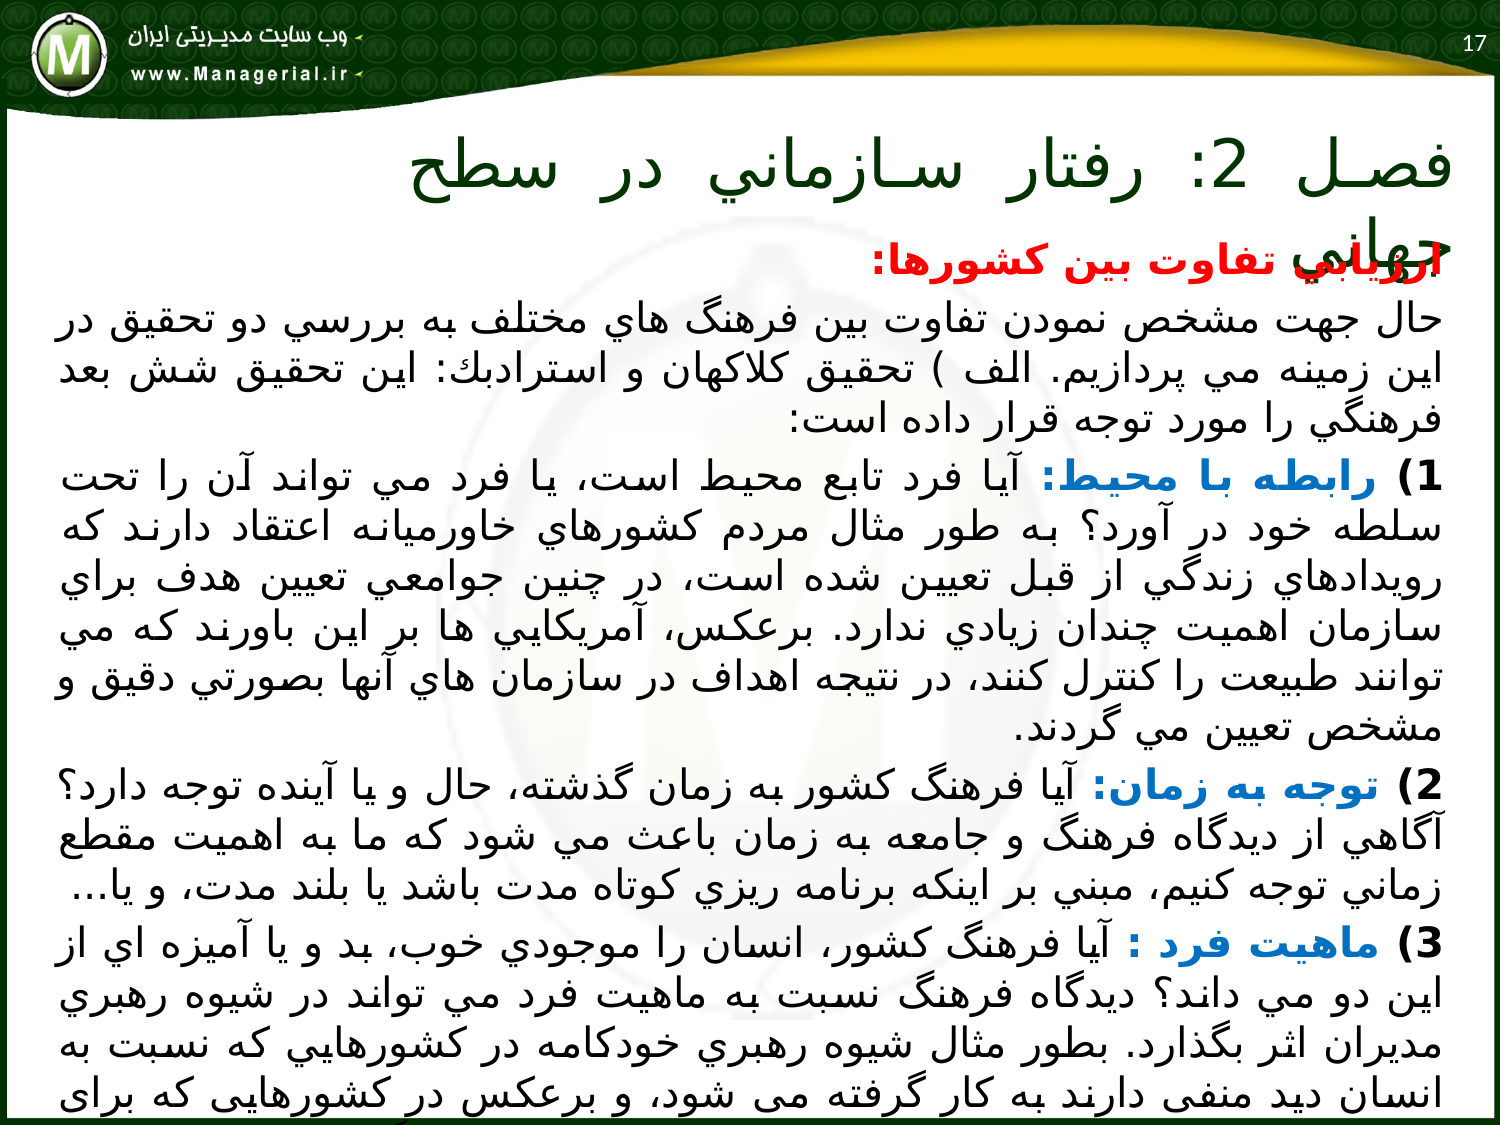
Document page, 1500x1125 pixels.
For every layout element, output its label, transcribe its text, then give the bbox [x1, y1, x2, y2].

list ارزيابي تفاوت بين كشورها: حال جهت مشخص نمودن تفاوت بين فرهنگ هاي مختلف به بررسي دو تحقيق در اين زمينه مي پردازيم. الف ) تحقيق كلاكهان و استرادبك: اين تحقيق شش بعد فرهنگي را مورد توجه قرار داده است: 1) رابطه با محيط: آيا فرد تابع محيط است، يا فرد مي تواند آن را تحت سلطه خود در آورد؟ به طور مثال مردم كشورهاي خاورميانه اعتقاد دارند كه رويدادهاي زندگي از قبل تعيين شده است، در چنين جوامعي تعيين هدف براي سازمان اهميت چندان زيادي ندارد. برعكس، آمريكايي ها بر اين باورند كه مي توانند طبيعت را كنترل كنند، در نتيجه اهداف در سازمان هاي آنها بصورتي دقيق و مشخص تعيين مي گردند. 2) توجه به زمان: آيا فرهنگ كشور به زمان گذشته، حال و يا آينده توجه دارد؟ آگاهي از ديدگاه فرهنگ و جامعه به زمان باعث مي شود كه ما به اهميت مقطع زماني توجه كنيم، مبني بر اينكه برنامه ريزي كوتاه مدت باشد يا بلند مدت، و يا... 3) ماهيت فرد : آيا فرهنگ كشور، انسان را موجودي خوب، بد و يا آميزه اي از اين دو مي داند؟ ديدگاه فرهنگ نسبت به ماهيت فرد مي تواند در شيوه رهبري مديران اثر بگذارد. بطور مثال شيوه رهبري خودكامه در كشورهايي كه نسبت به انسان دید منفی دارند به کار گرفته می شود، و برعکس در کشورهایی که برای انسانها ارزش قائل می شوند، شیوه رهبری مشارکتی به کار گرفته می شود. [41, 224, 1459, 1088]
slide_number 17 [1446, 19, 1500, 86]
picture [0, 0, 1500, 1125]
title فصل 2: رفتار سازماني در سطح جهاني [371, 113, 1471, 197]
